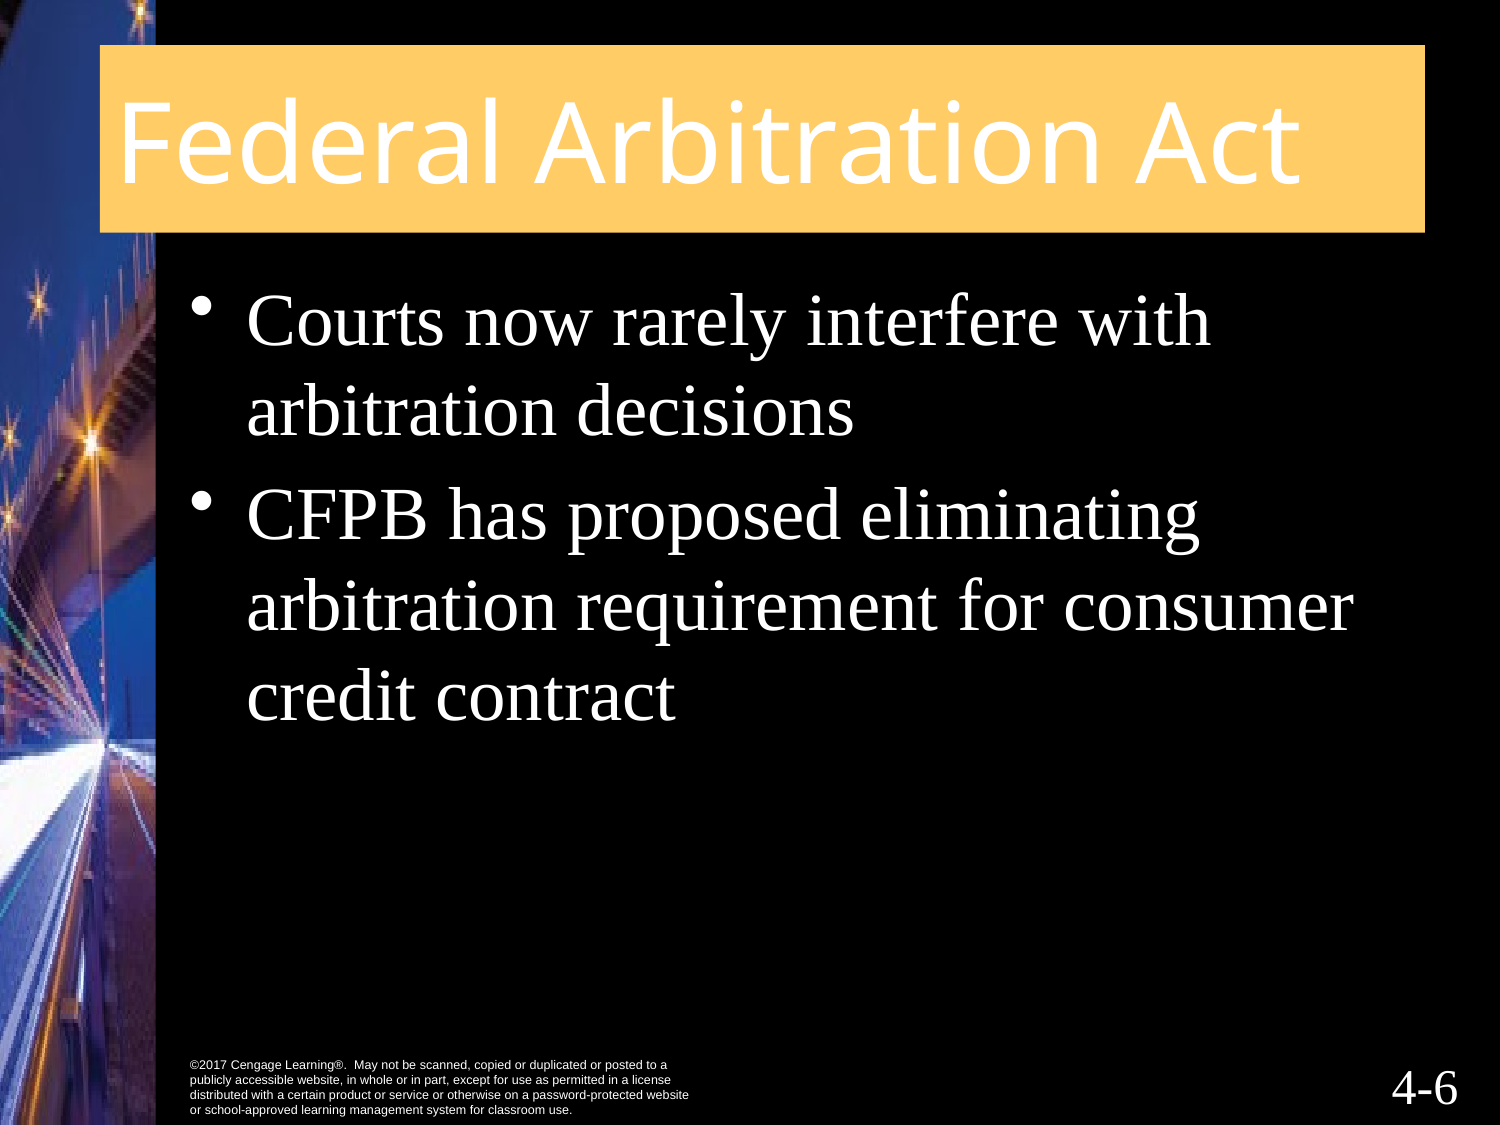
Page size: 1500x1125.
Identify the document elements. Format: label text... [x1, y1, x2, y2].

slide_number 4-5 [1349, 1046, 1500, 1125]
picture [0, 0, 155, 1125]
title Federal Arbitration Act [99, 44, 1426, 233]
list Courts now rarely interfere with arbitration decisions CFPB has proposed eliminating arbitration requirement for consumer credit contract [174, 262, 1425, 1005]
